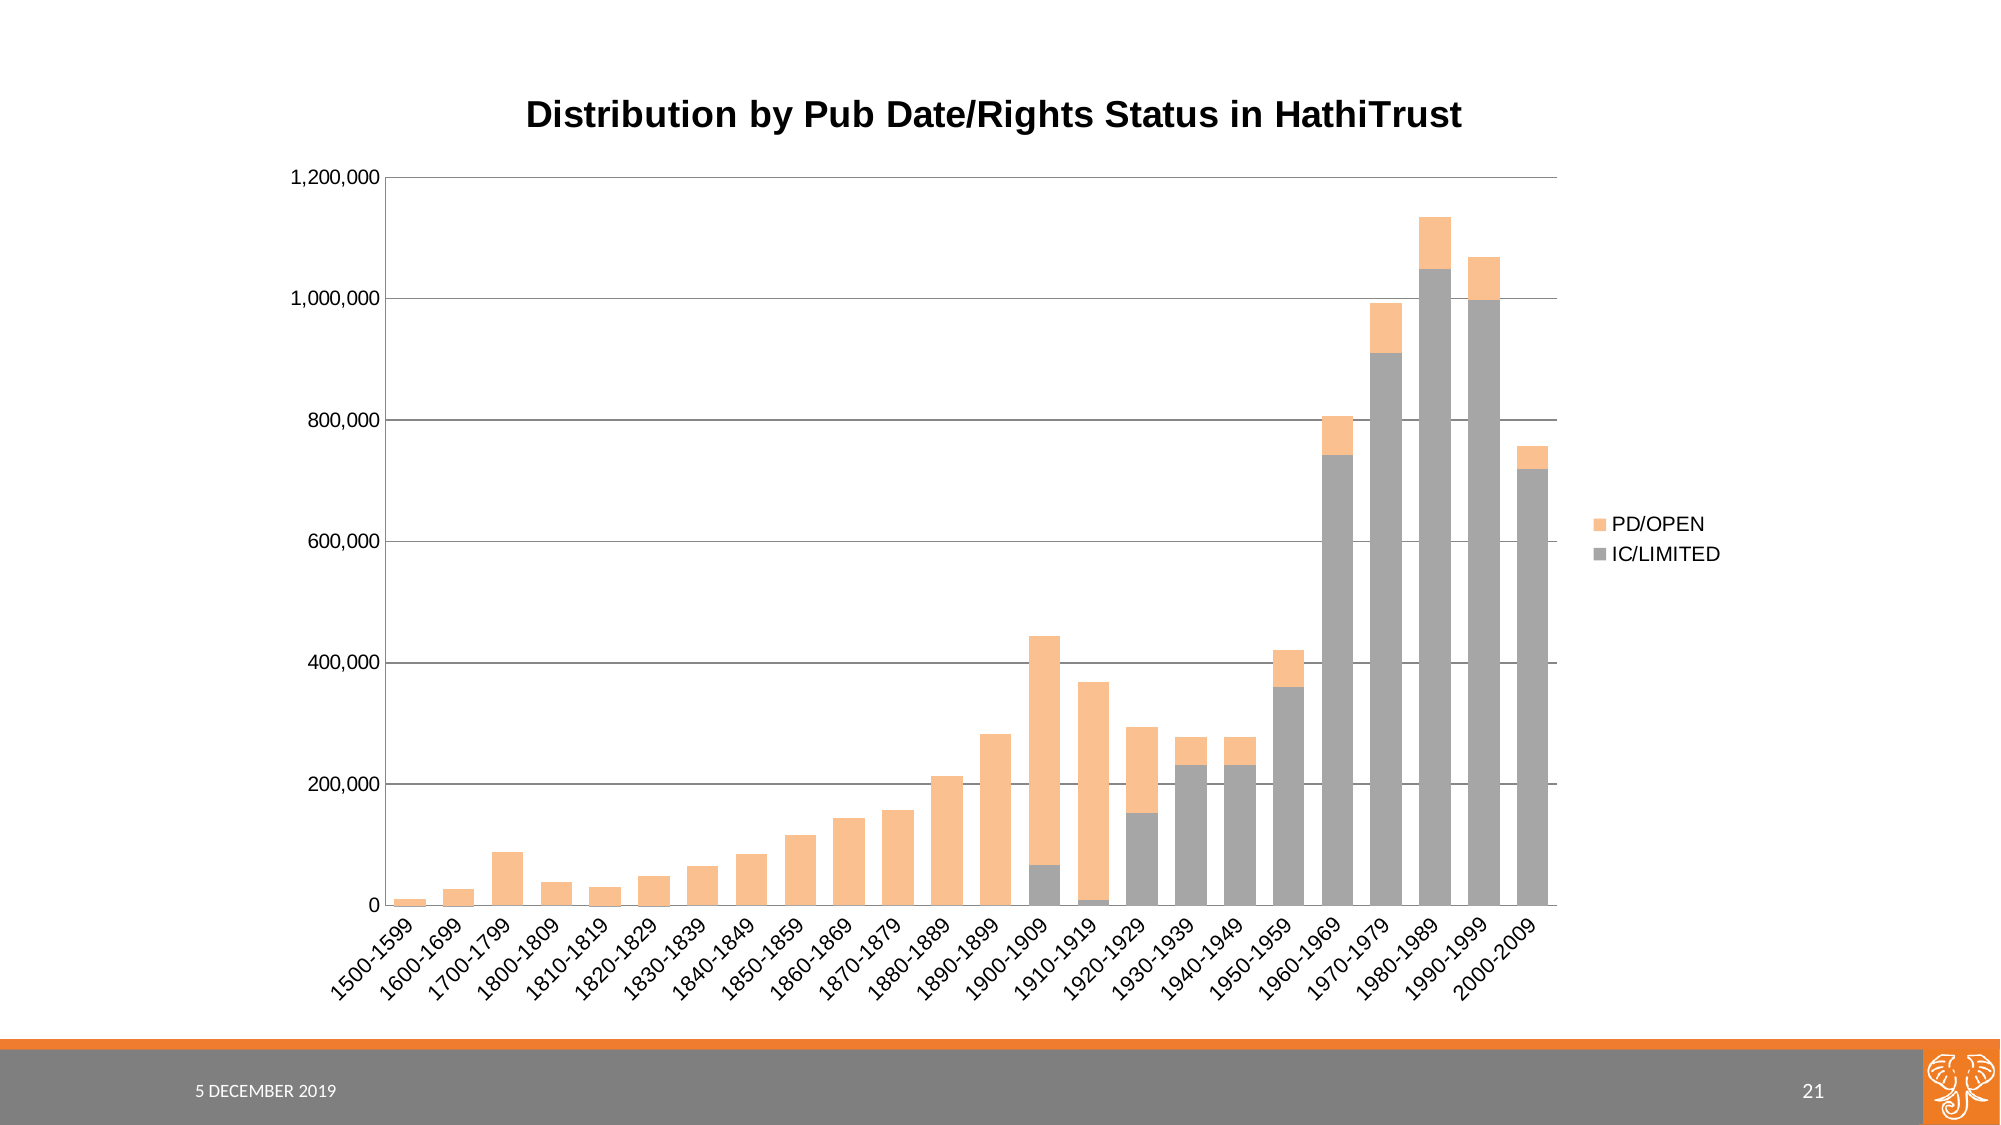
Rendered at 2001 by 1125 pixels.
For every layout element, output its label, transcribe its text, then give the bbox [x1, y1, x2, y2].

chart [260, 53, 1740, 1026]
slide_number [180, 1059, 586, 1120]
picture [1923, 1049, 2000, 1124]
slide_number 21 [1624, 1059, 1840, 1120]
